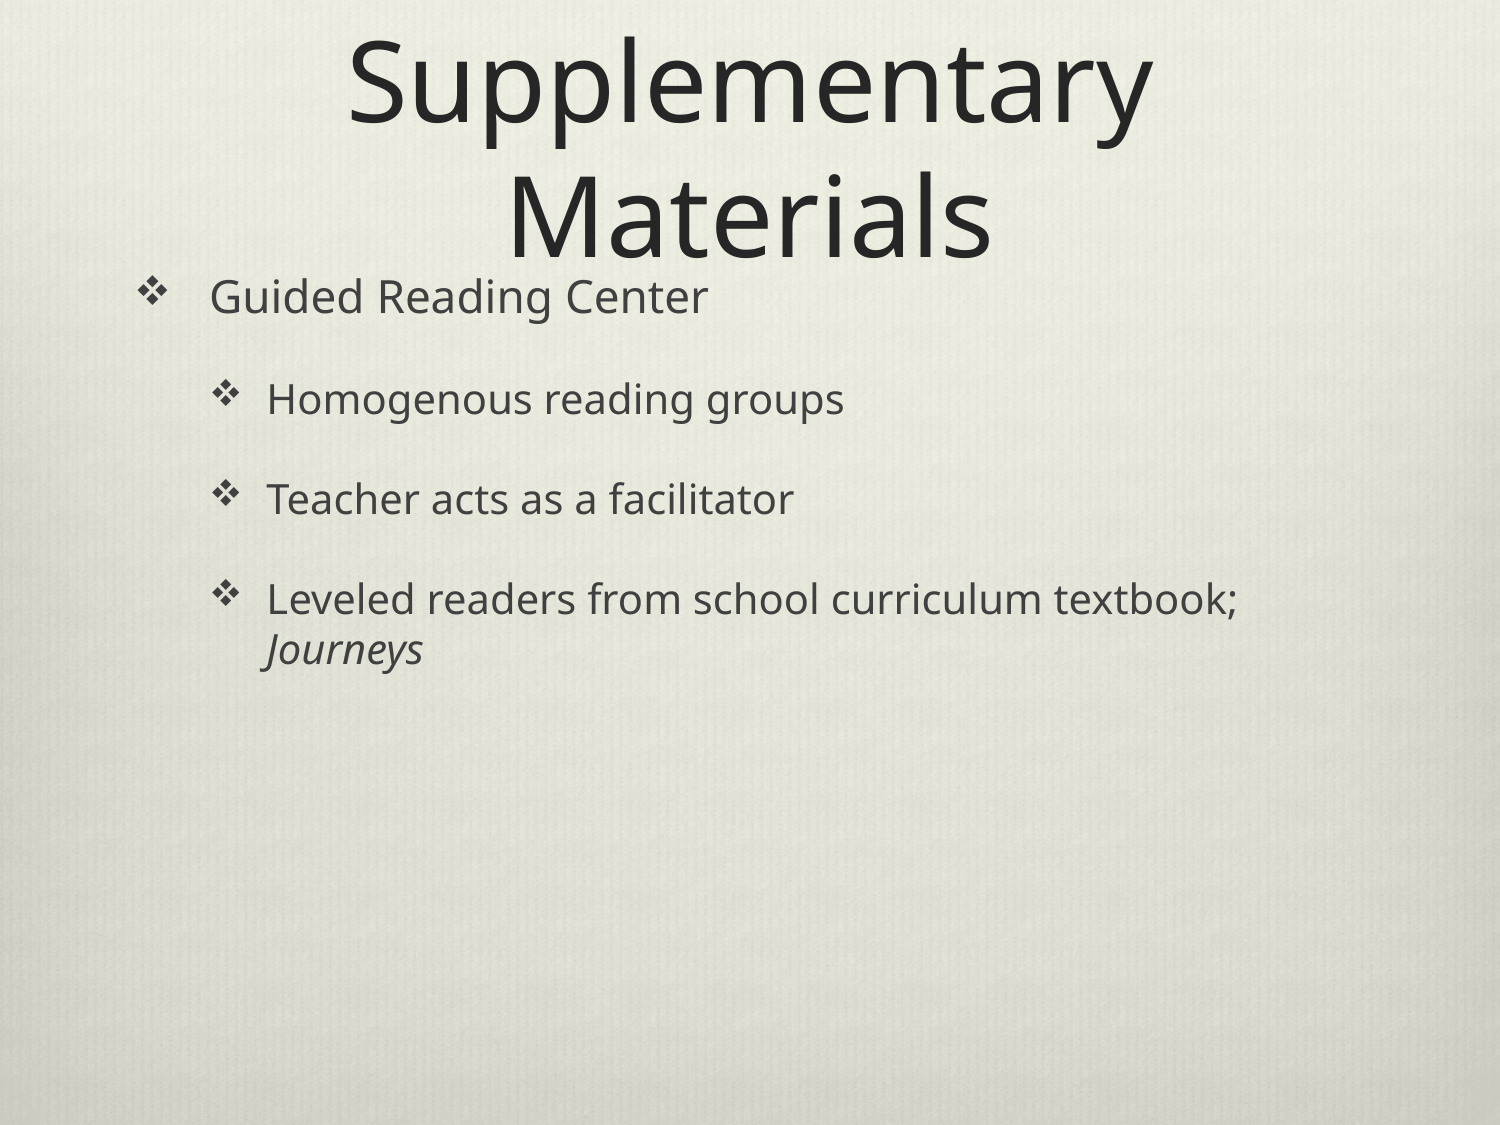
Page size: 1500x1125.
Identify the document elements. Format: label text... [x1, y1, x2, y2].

list Guided Reading Center Homogenous reading groups Teacher acts as a facilitator Leveled readers from school curriculum textbook; Journeys [119, 260, 1381, 1011]
title Supplementary Materials [119, 51, 1381, 240]
